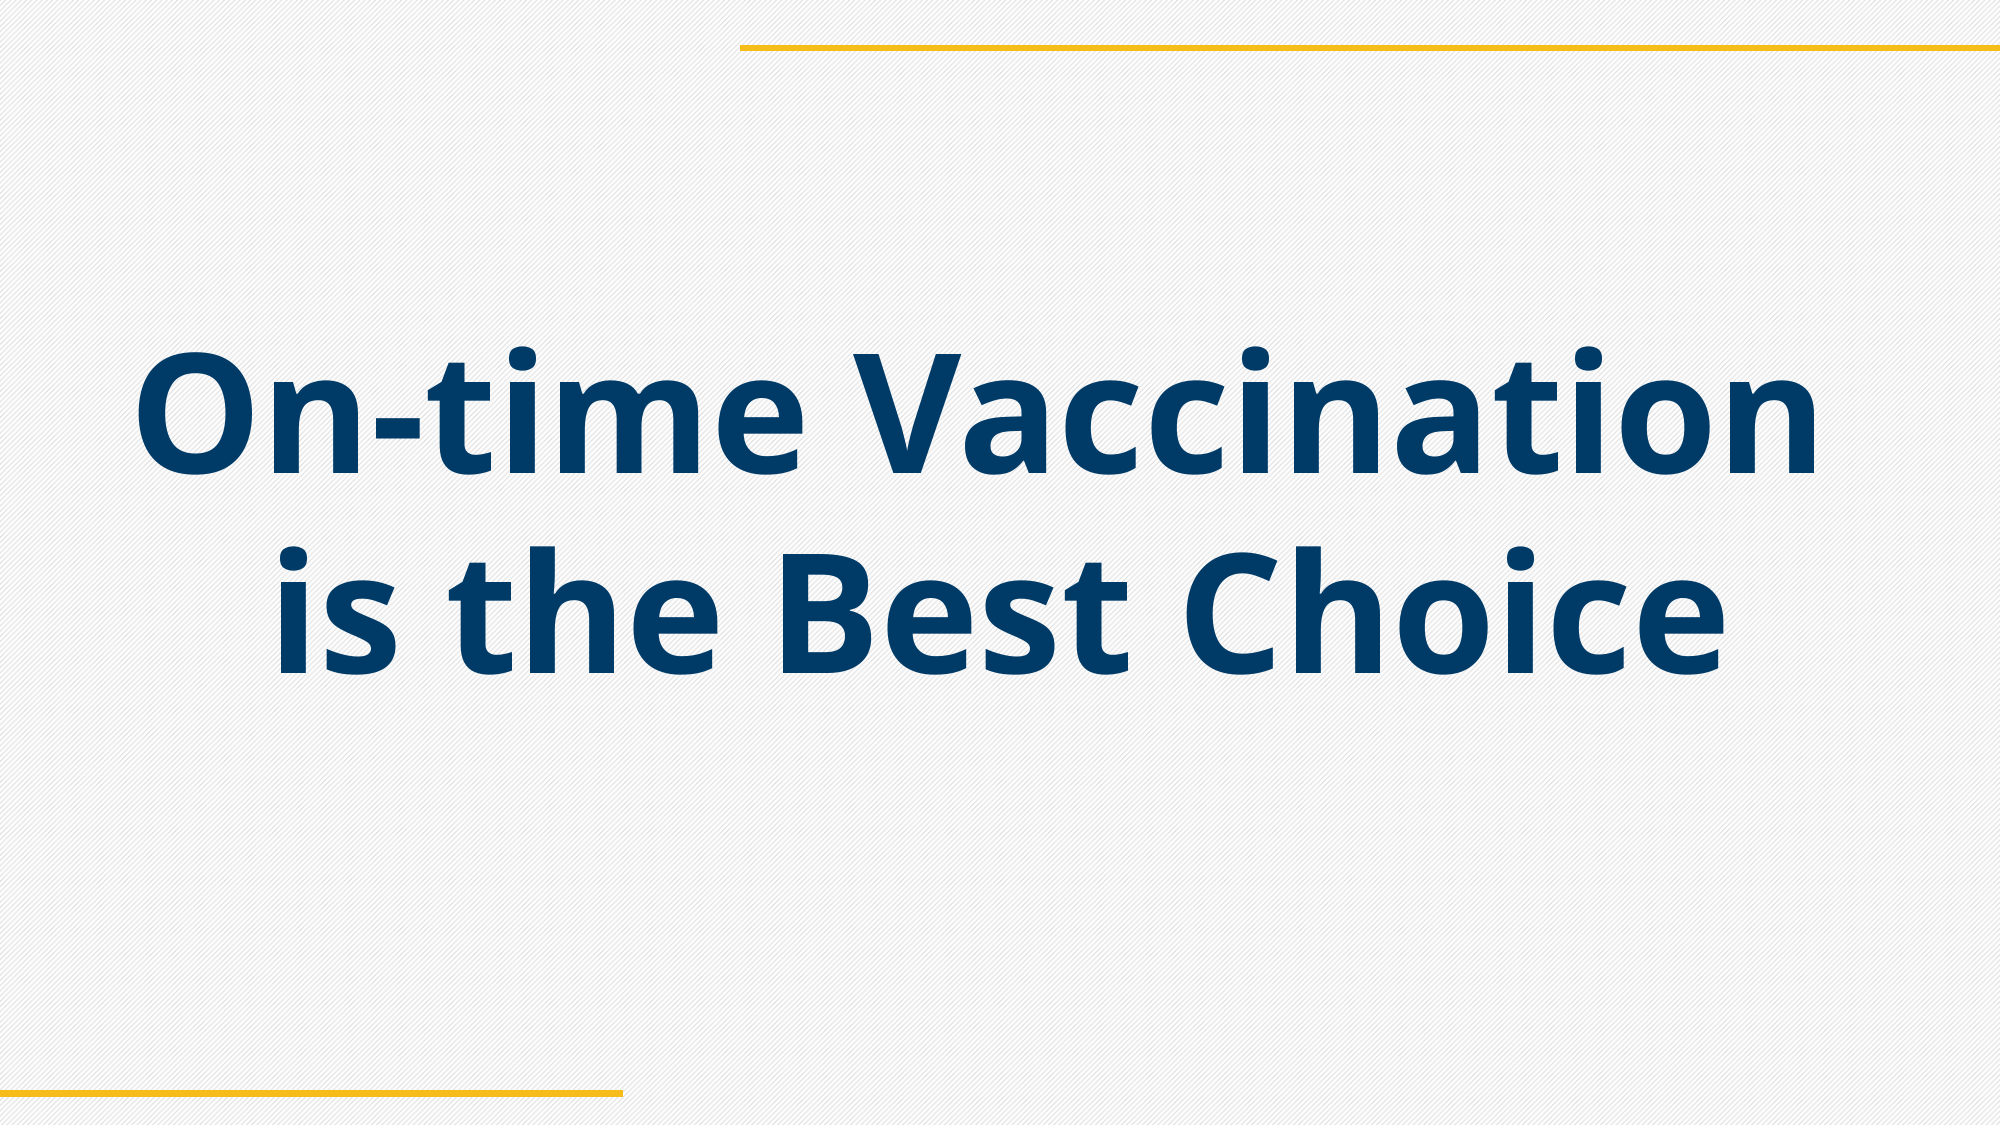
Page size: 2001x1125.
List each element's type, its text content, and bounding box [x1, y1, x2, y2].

text_box On-time Vaccination is the Best Choice [0, 299, 2000, 715]
